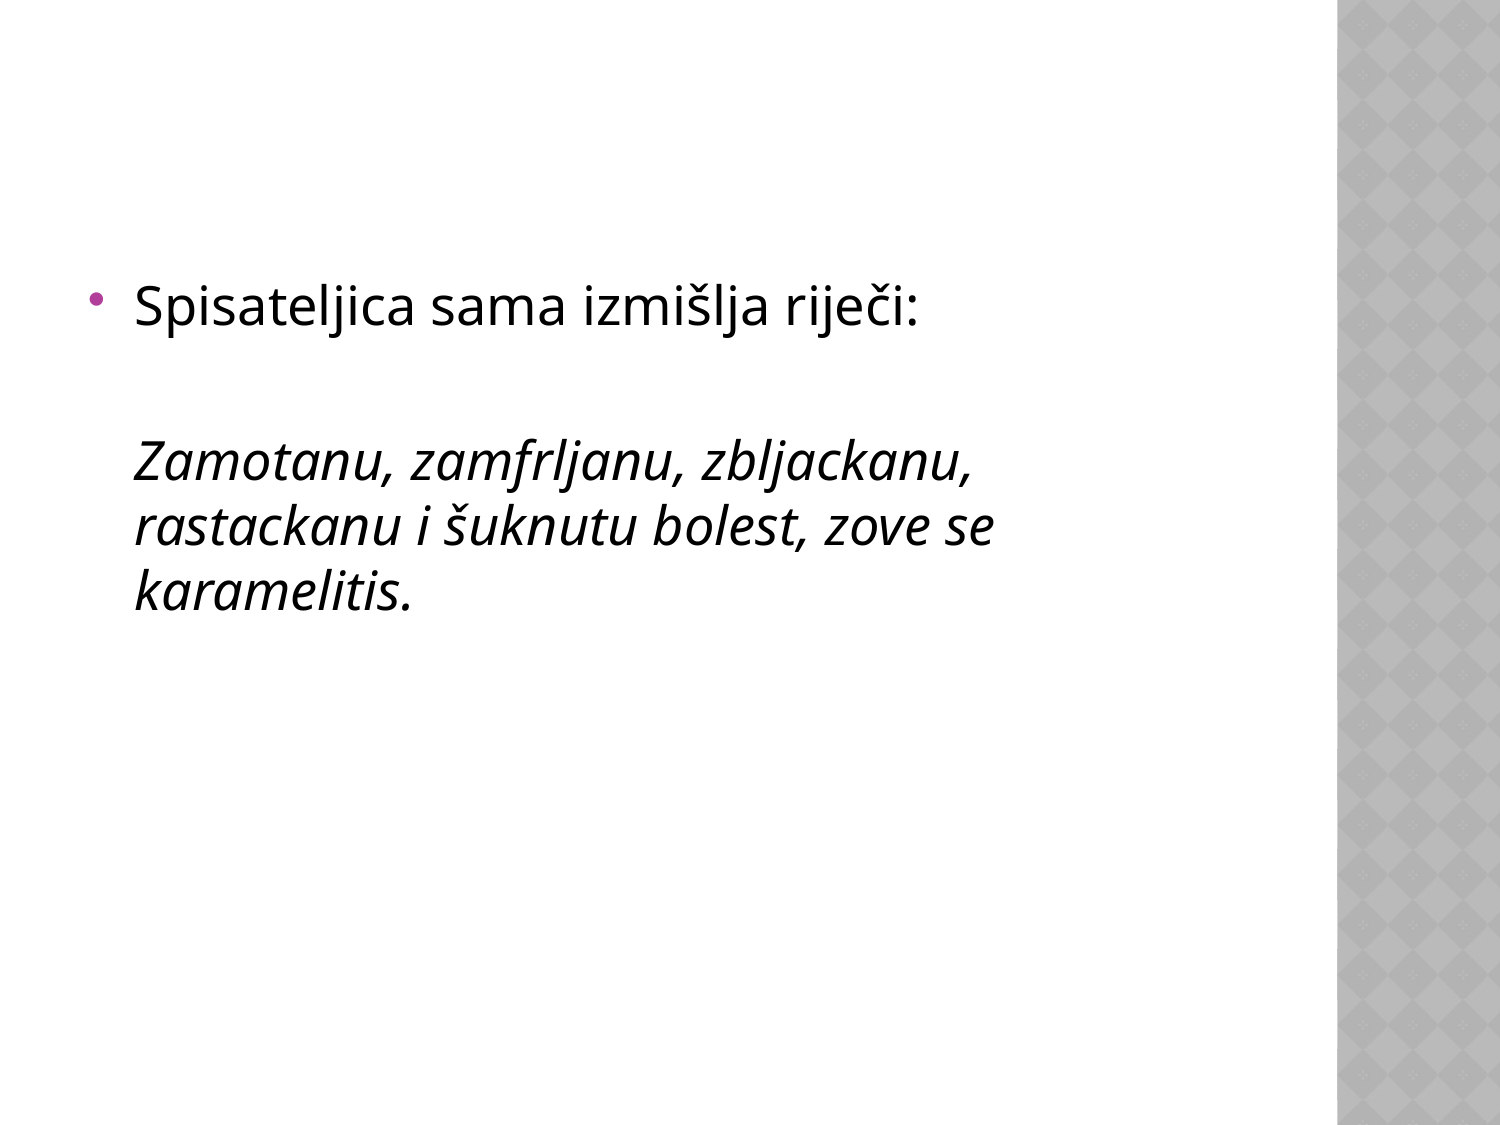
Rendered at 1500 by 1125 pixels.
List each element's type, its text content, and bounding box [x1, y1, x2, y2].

list Spisateljica sama izmišlja riječi: Zamotanu, zamfrljanu, zbljackanu, rastackanu i šuknutu bolest, zove se karamelitis. [75, 264, 1263, 1059]
